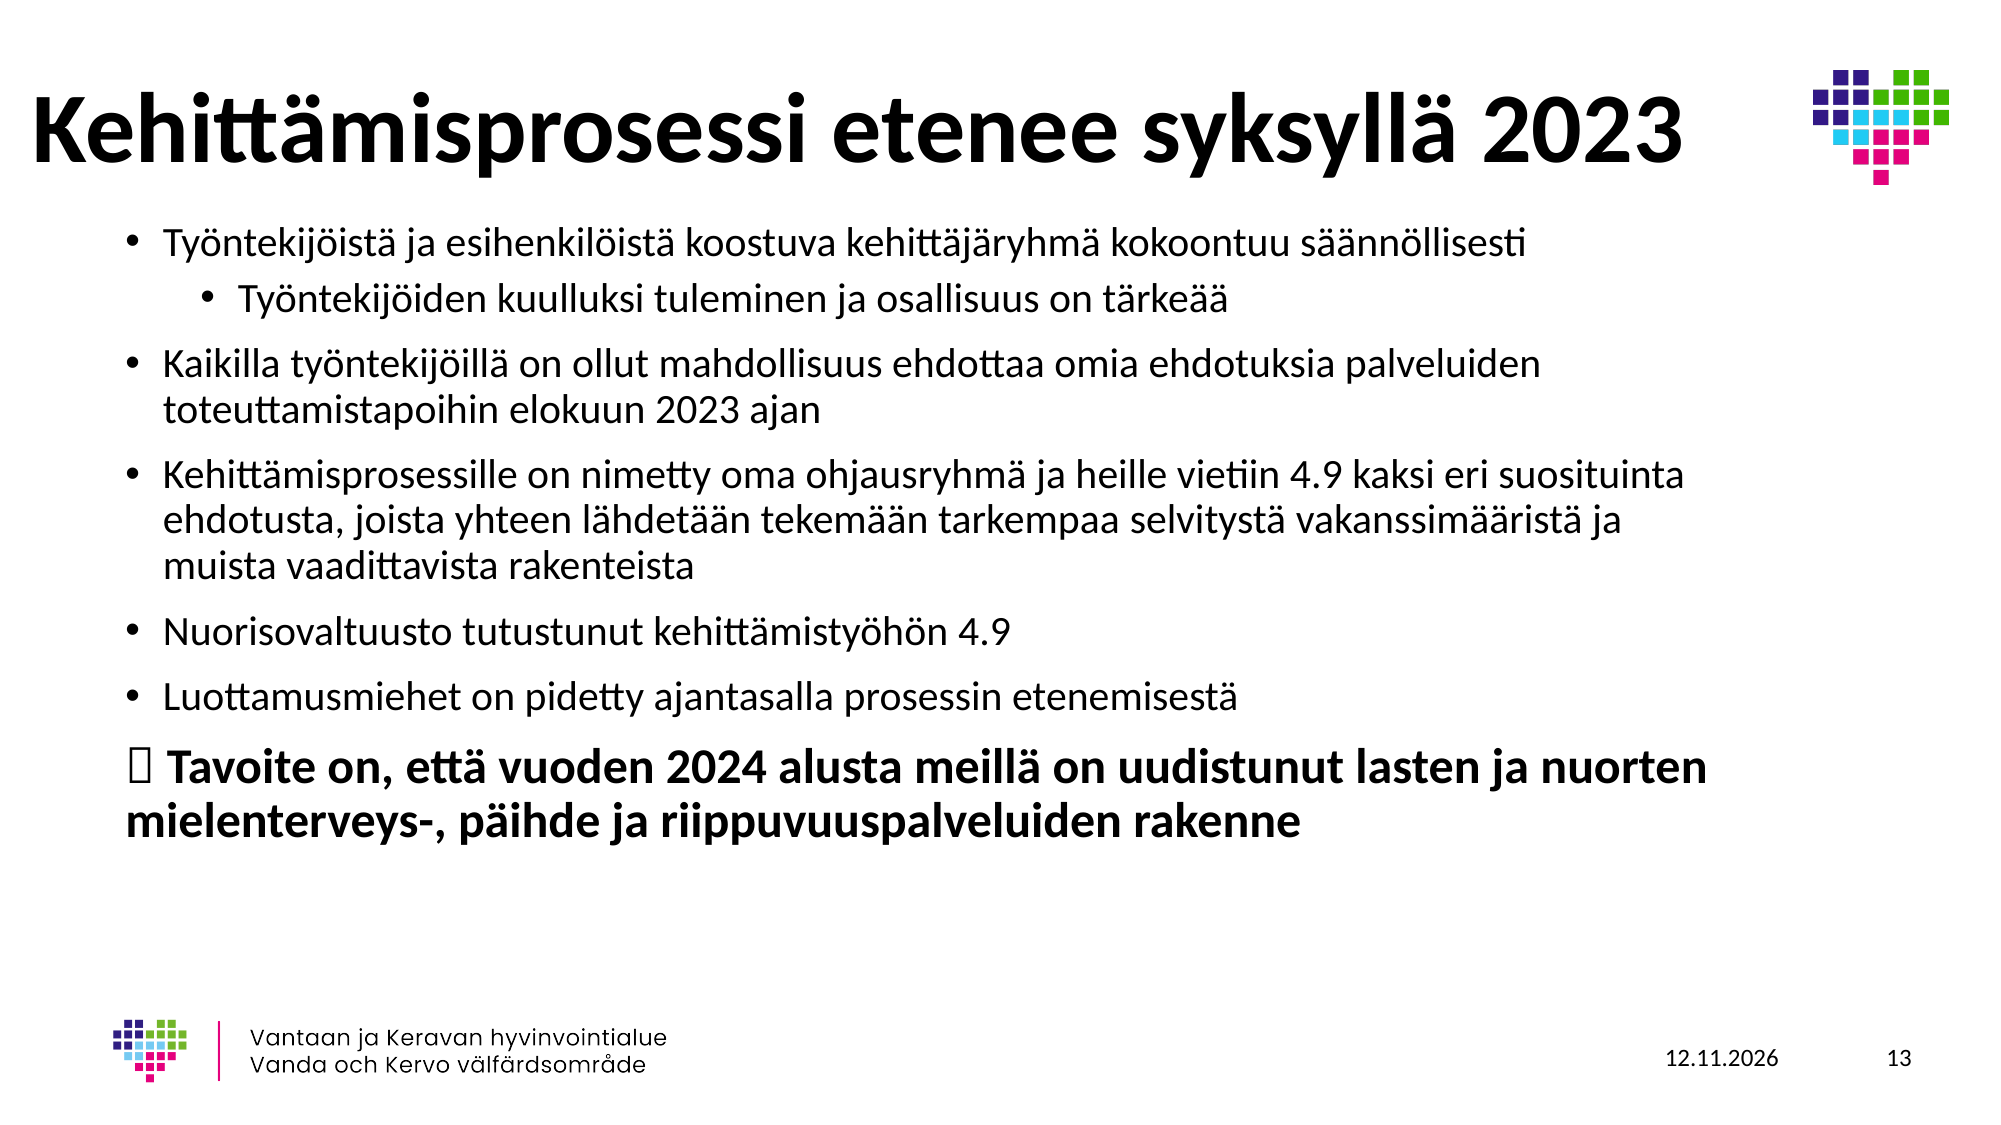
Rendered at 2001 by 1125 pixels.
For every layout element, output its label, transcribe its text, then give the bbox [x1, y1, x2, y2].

picture [1813, 70, 1949, 185]
list Työntekijöistä ja esihenkilöistä koostuva kehittäjäryhmä kokoontuu säännöllisesti Työntekijöiden kuulluksi tuleminen ja osallisuus on tärkeää ​ Kaikilla työntekijöillä on ollut mahdollisuus ehdottaa omia ehdotuksia palveluiden toteuttamistapoihin elokuun 2023 ajan​ Kehittämisprosessille on nimetty oma ohjausryhmä ja heille vietiin 4.9 kaksi eri suosituinta ehdotusta, joista yhteen lähdetään tekemään tarkempaa selvitystä vakanssimääristä ja muista vaadittavista rakenteista​ Nuorisovaltuusto tutustunut kehittämistyöhön 4.9​ Luottamusmiehet on pidetty ajantasalla prosessin etenemisestä  Tavoite on, että vuoden 2024 alusta meillä on uudistunut lasten ja nuorten mielenterveys-, päihde ja riippuvuuspalveluiden rakenne [110, 213, 1725, 1027]
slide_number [1644, 1026, 1800, 1087]
title Kehittämisprosessi etenee syksyllä 2023 [17, 79, 1892, 181]
slide_number 13 [1849, 1026, 1949, 1087]
picture [82, 988, 697, 1114]
